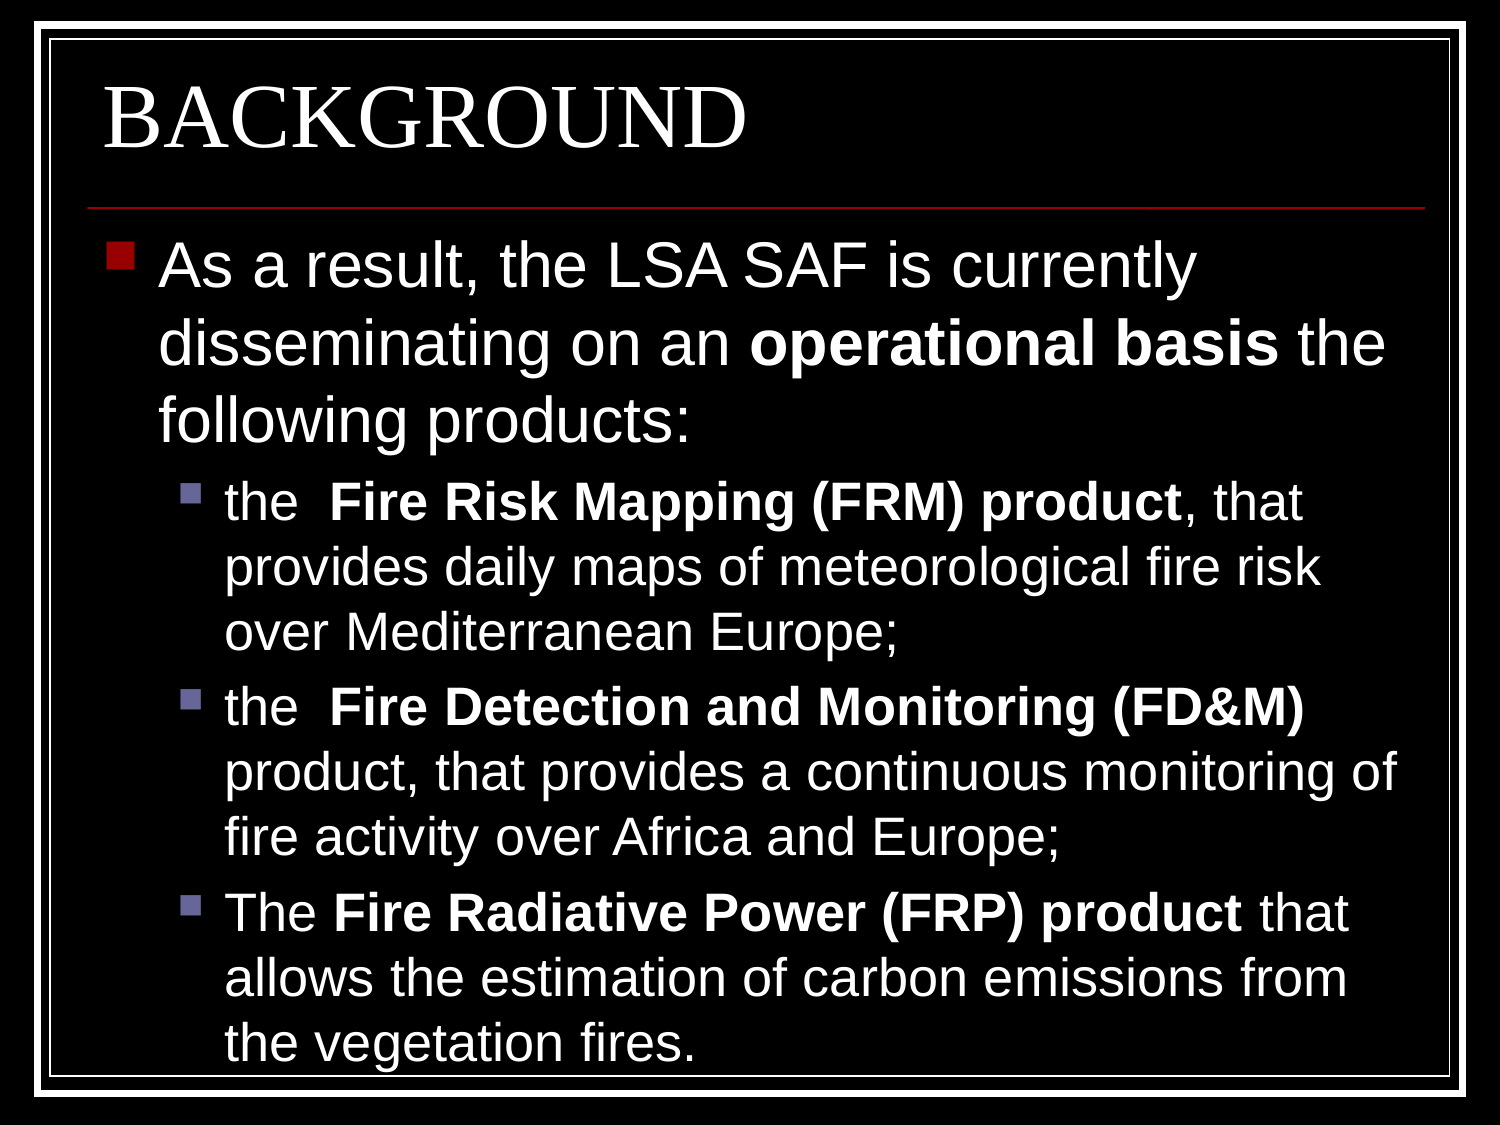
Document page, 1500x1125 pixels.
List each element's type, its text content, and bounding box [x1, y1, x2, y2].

list As a result, the LSA SAF is currently disseminating on an operational basis the following products: the Fire Risk Mapping (FRM) product, that provides daily maps of meteorological fire risk over Mediterranean Europe; the Fire Detection and Monitoring (FD&M) product, that provides a continuous monitoring of fire activity over Africa and Europe; The Fire Radiative Power (FRP) product that allows the estimation of carbon emissions from the vegetation fires. [87, 215, 1426, 1019]
title BACKGROUND [87, 54, 1426, 174]
